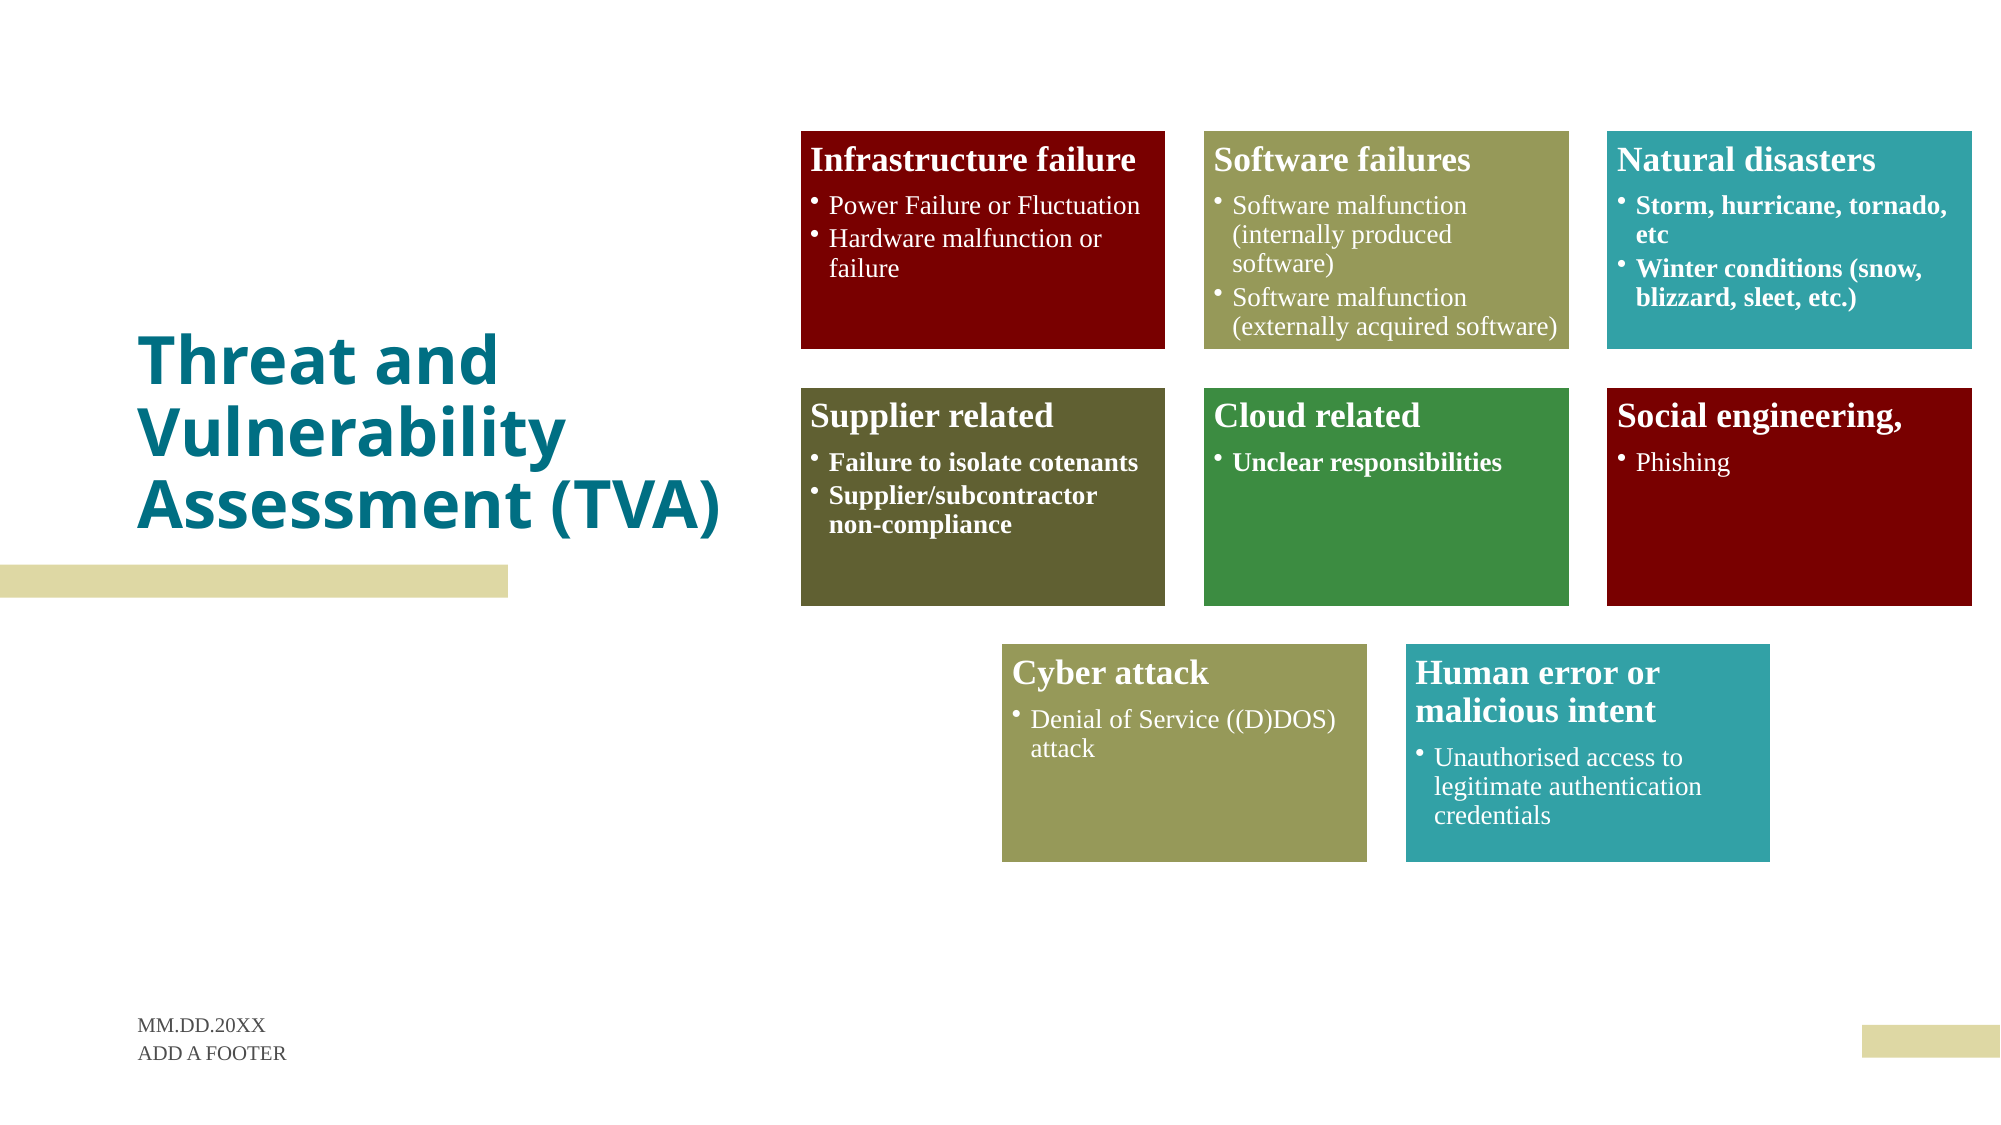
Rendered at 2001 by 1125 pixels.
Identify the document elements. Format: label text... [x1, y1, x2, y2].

title Threat and Vulnerability Assessment (TVA) [137, 325, 799, 544]
footer ADD A FOOTER [137, 1039, 588, 1077]
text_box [799, 27, 1974, 966]
slide_number MM.DD.20XX [137, 999, 588, 1037]
